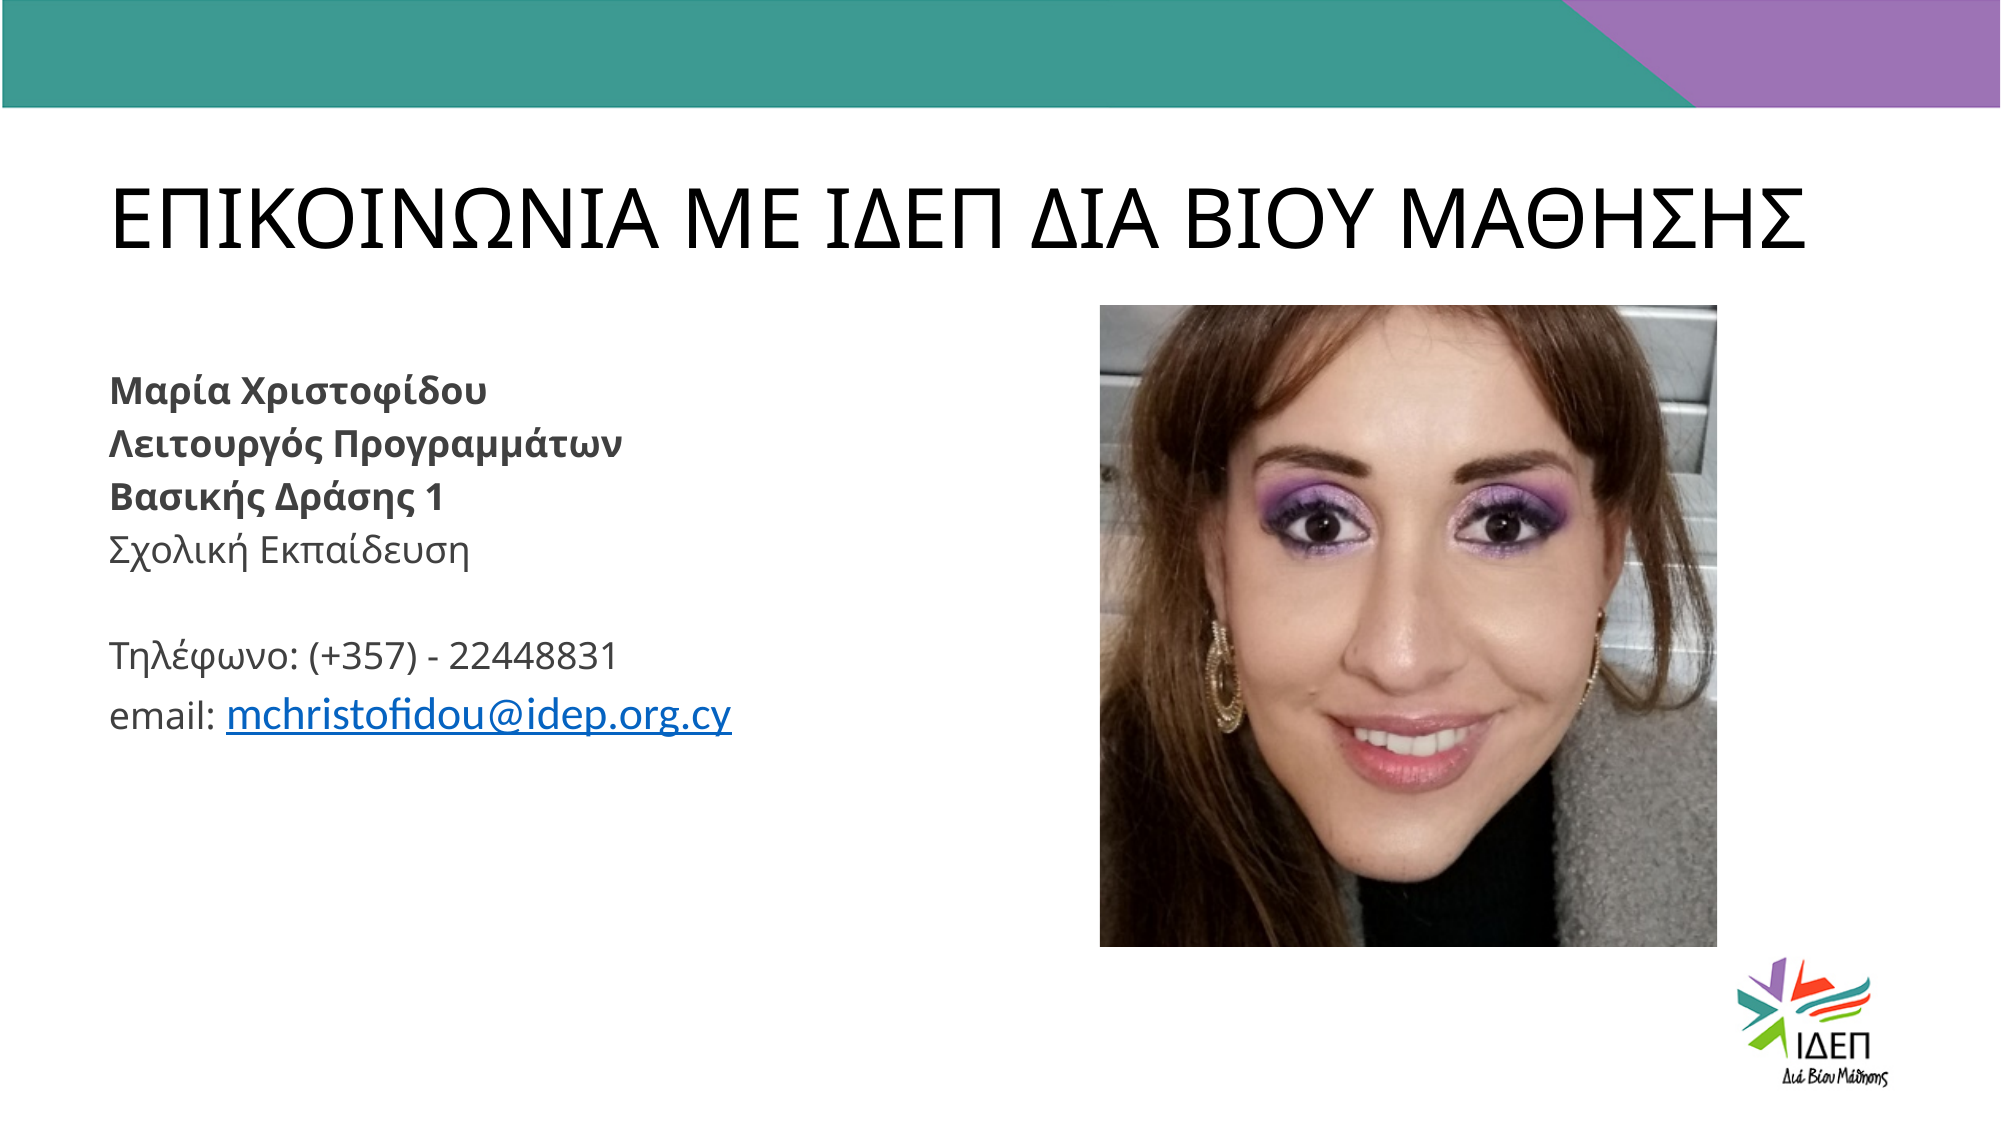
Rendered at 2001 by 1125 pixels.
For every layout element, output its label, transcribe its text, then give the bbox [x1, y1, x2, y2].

text_box Μαρία Χριστοφίδου Λειτουργός Προγραμμάτων Βασικής Δράσης 1 Σχολική Εκπαίδευση Τηλέφωνο: (+357) - 22448831 email: mchristofidou@idep.org.cy [93, 364, 1196, 1041]
text_box EΠΙΚΟΙΝΩΝΙΑ ΜΕ ΙΔΕΠ ΔΙΑ ΒΙΟΥ ΜΑΘΗΣΗΣ [93, 39, 1902, 275]
picture [0, 0, 2001, 1125]
